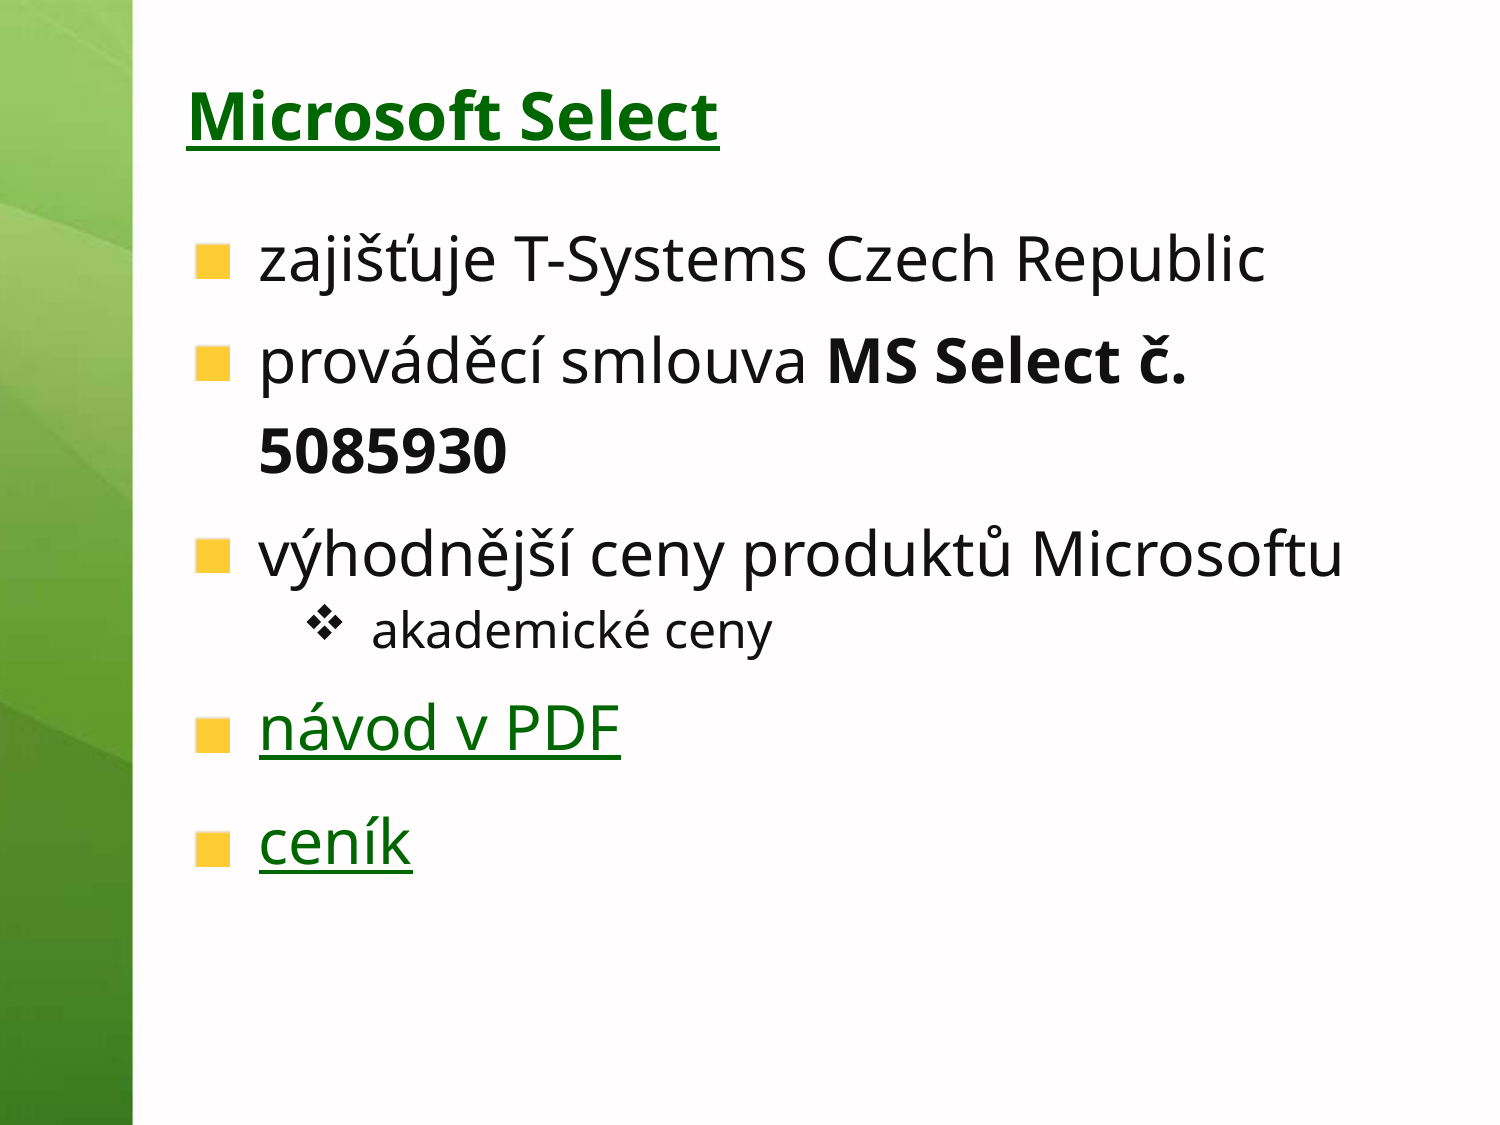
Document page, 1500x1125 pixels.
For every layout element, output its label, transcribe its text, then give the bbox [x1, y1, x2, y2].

title Microsoft Select [171, 77, 1447, 161]
list zajišťuje T-Systems Czech Republic prováděcí smlouva MS Select č. 5085930 výhodnější ceny produktů Microsoftu akademické ceny návod v PDF ceník [171, 196, 1447, 1094]
picture [0, 0, 1500, 1125]
